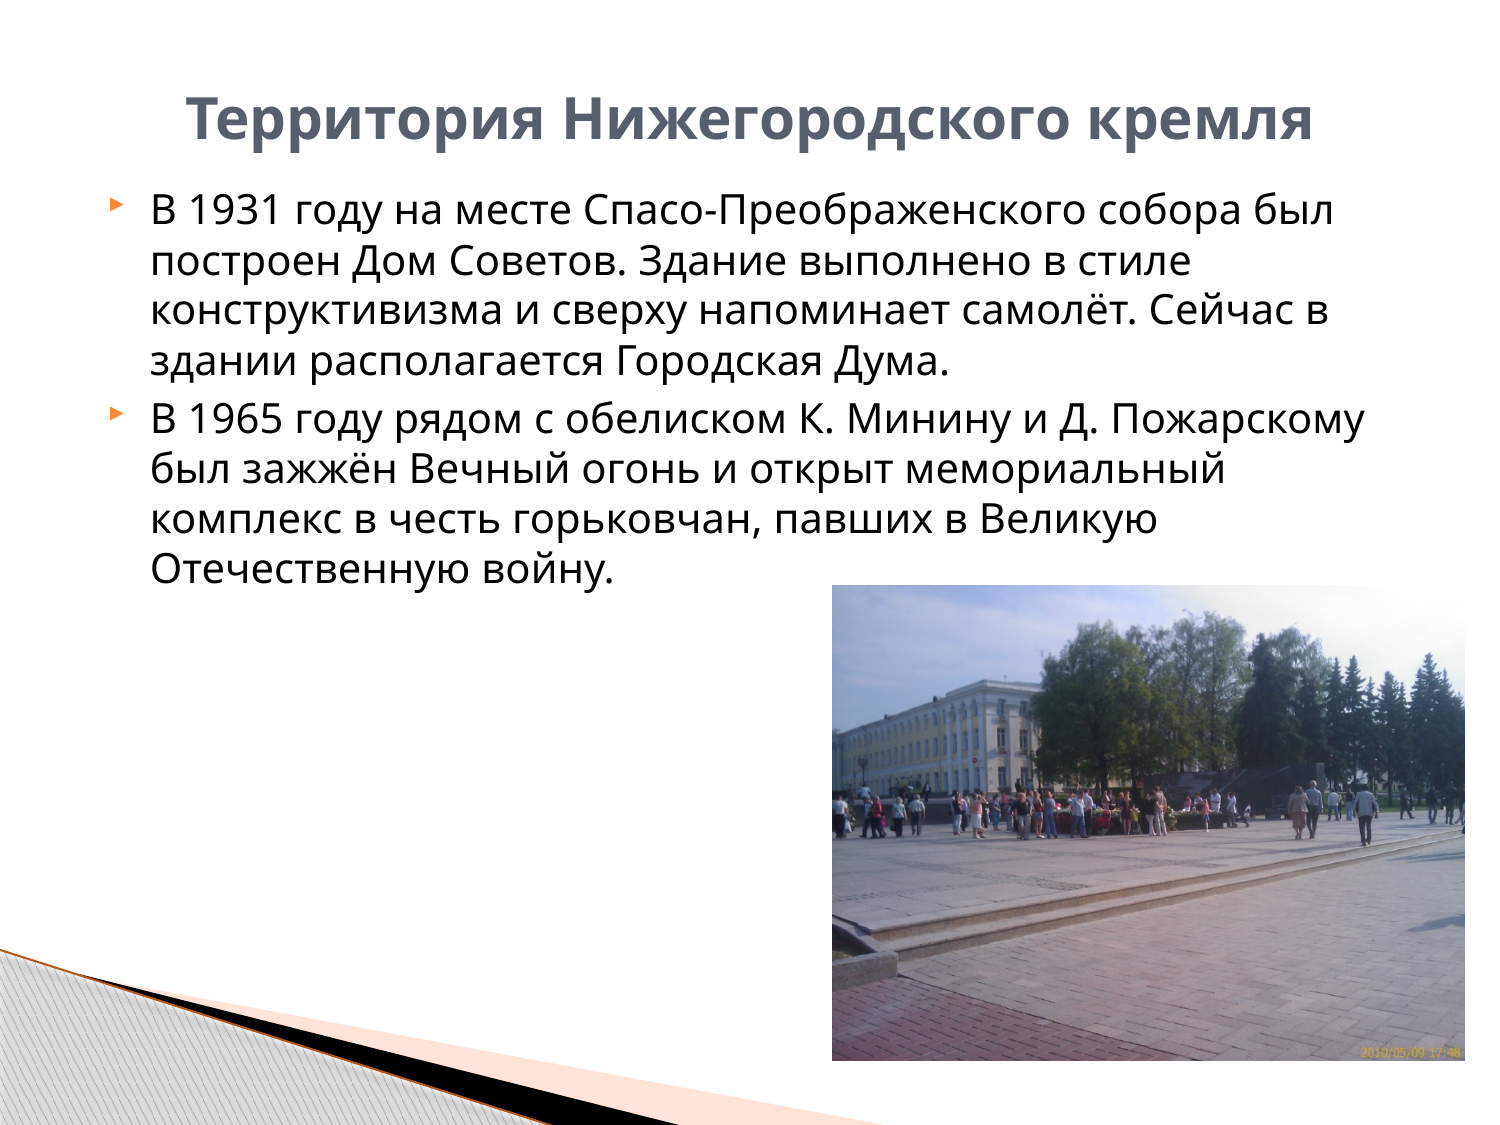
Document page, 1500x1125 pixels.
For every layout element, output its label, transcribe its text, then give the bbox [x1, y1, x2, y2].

list В 1931 году на месте Спасо-Преображенского собора был построен Дом Советов. Здание выполнено в стиле конструктивизма и сверху напоминает самолёт. Сейчас в здании располагается Городская Дума. В 1965 году рядом с обелиском К. Минину и Д. Пожарскому был зажжён Вечный огонь и открыт мемориальный комплекс в честь горьковчан, павших в Великую Отечественную войну. [75, 188, 1425, 903]
title Территория Нижегородского кремля [75, 45, 1425, 188]
picture [831, 585, 1466, 1061]
